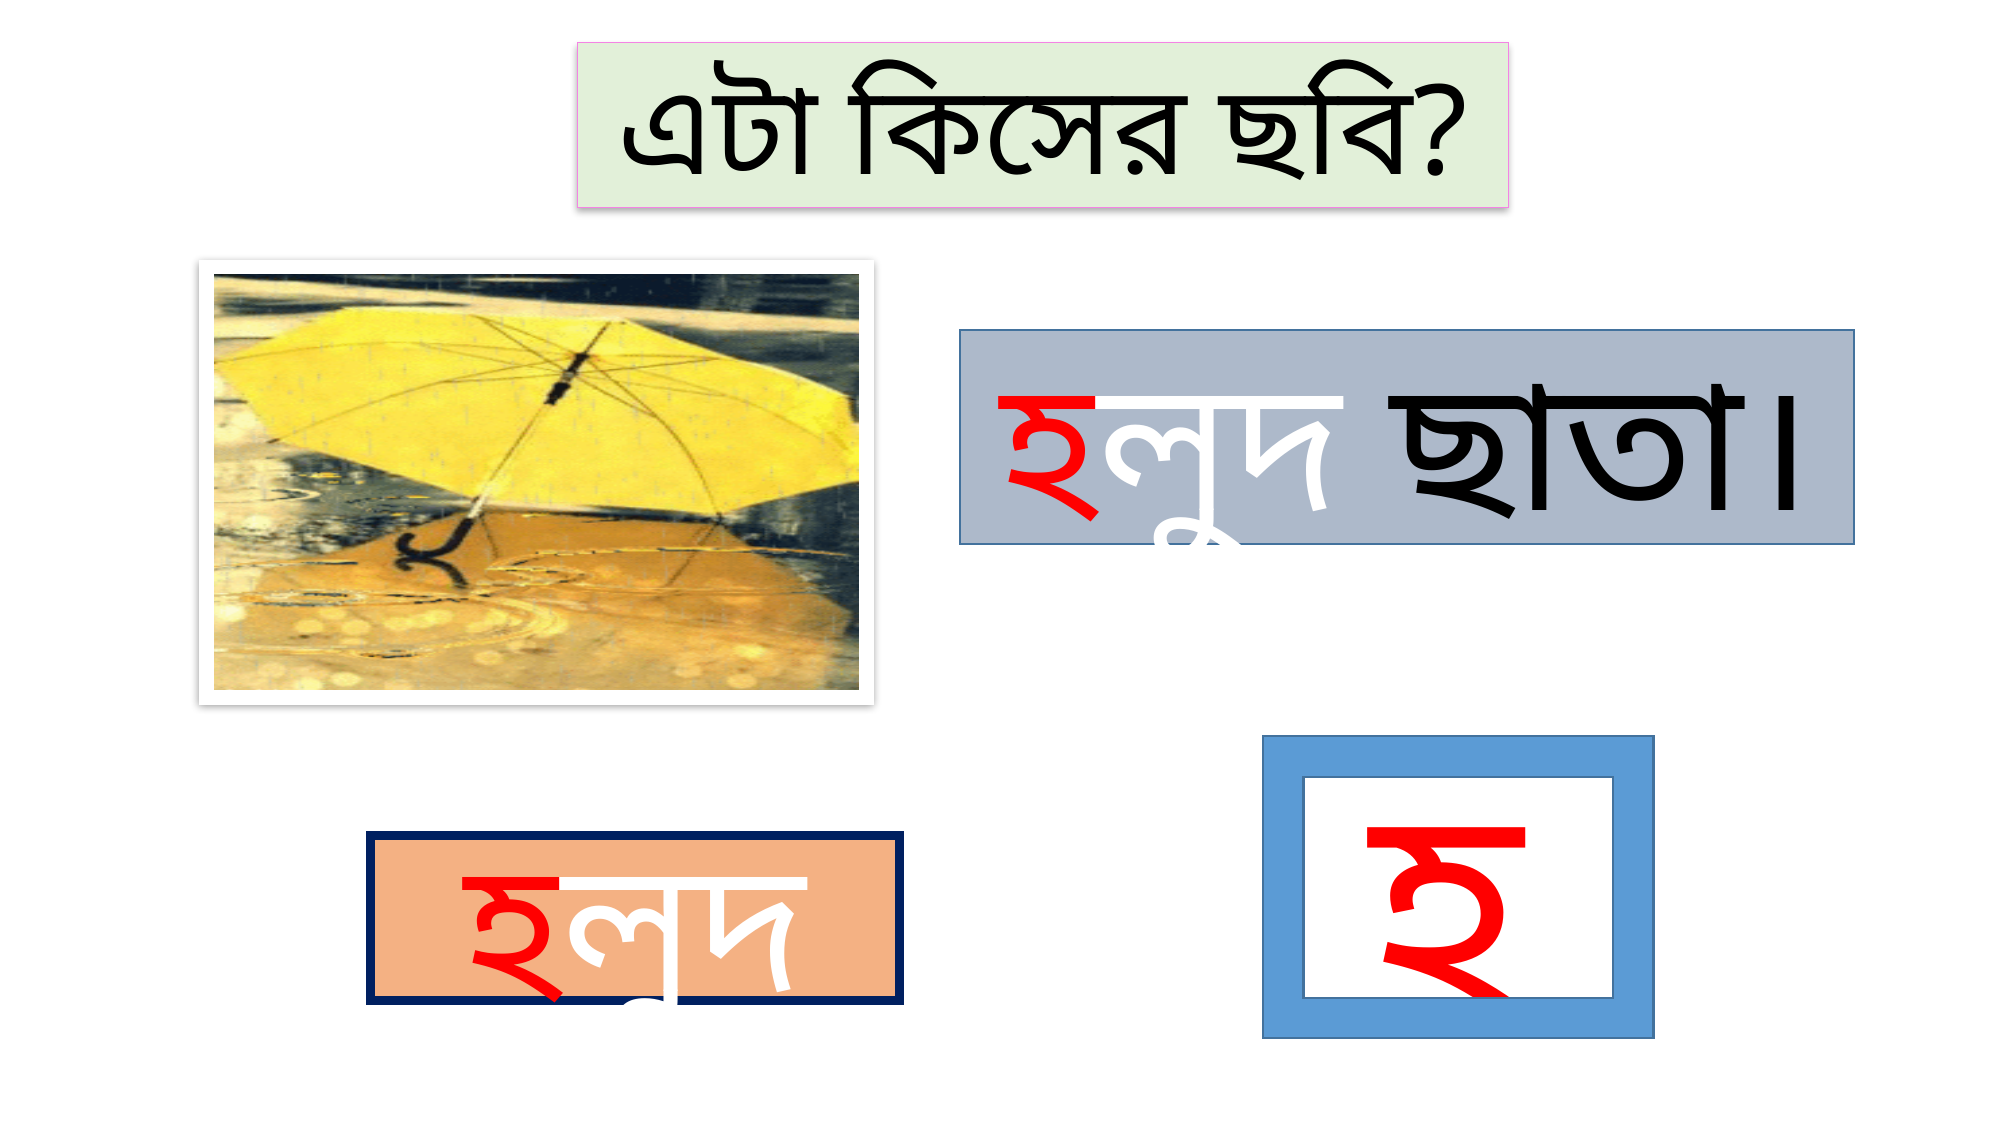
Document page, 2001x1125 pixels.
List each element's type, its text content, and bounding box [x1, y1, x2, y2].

text_box হলুদ ছাতা। [959, 329, 1855, 545]
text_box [1260, 711, 1654, 1075]
text_box হলুদ [370, 834, 900, 1002]
picture [213, 273, 859, 691]
text_box এটা কিসের ছবি? [577, 42, 1509, 208]
